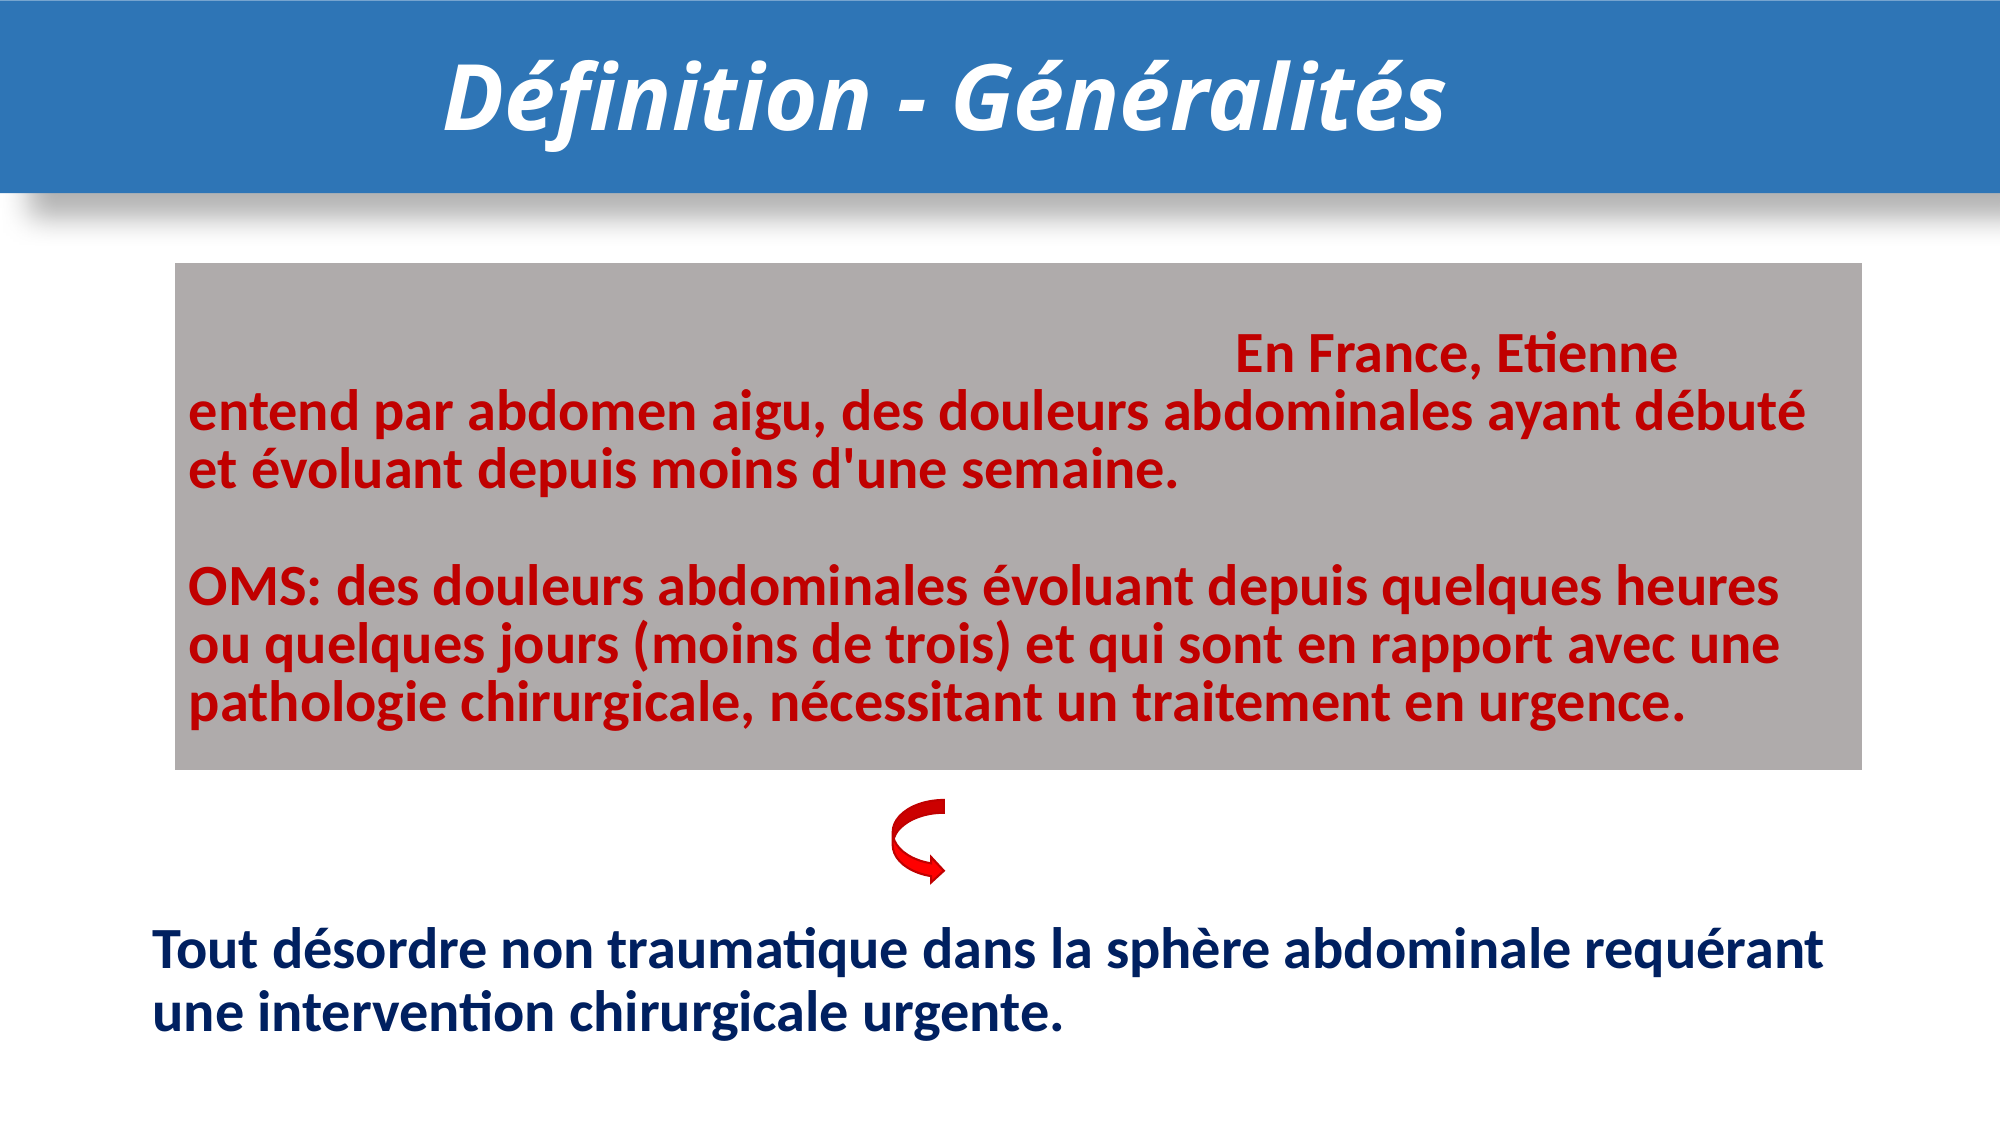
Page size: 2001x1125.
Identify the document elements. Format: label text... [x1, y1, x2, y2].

table_header En France, Etienne entend par abdomen aigu, des douleurs abdominales ayant débuté et évoluant depuis moins d'une semaine. OMS: des douleurs abdominales évoluant depuis quelques heures ou quelques jours (moins de trois) et qui sont en rapport avec une pathologie chirurgicale, nécessitant un traitement en urgence. [175, 263, 1862, 770]
text_box Définition - Généralités [0, 0, 2000, 194]
text_box [891, 798, 946, 885]
list Tout désordre non traumatique dans la sphère abdominale requérant une intervention chirurgicale urgente. [137, 910, 1863, 1091]
